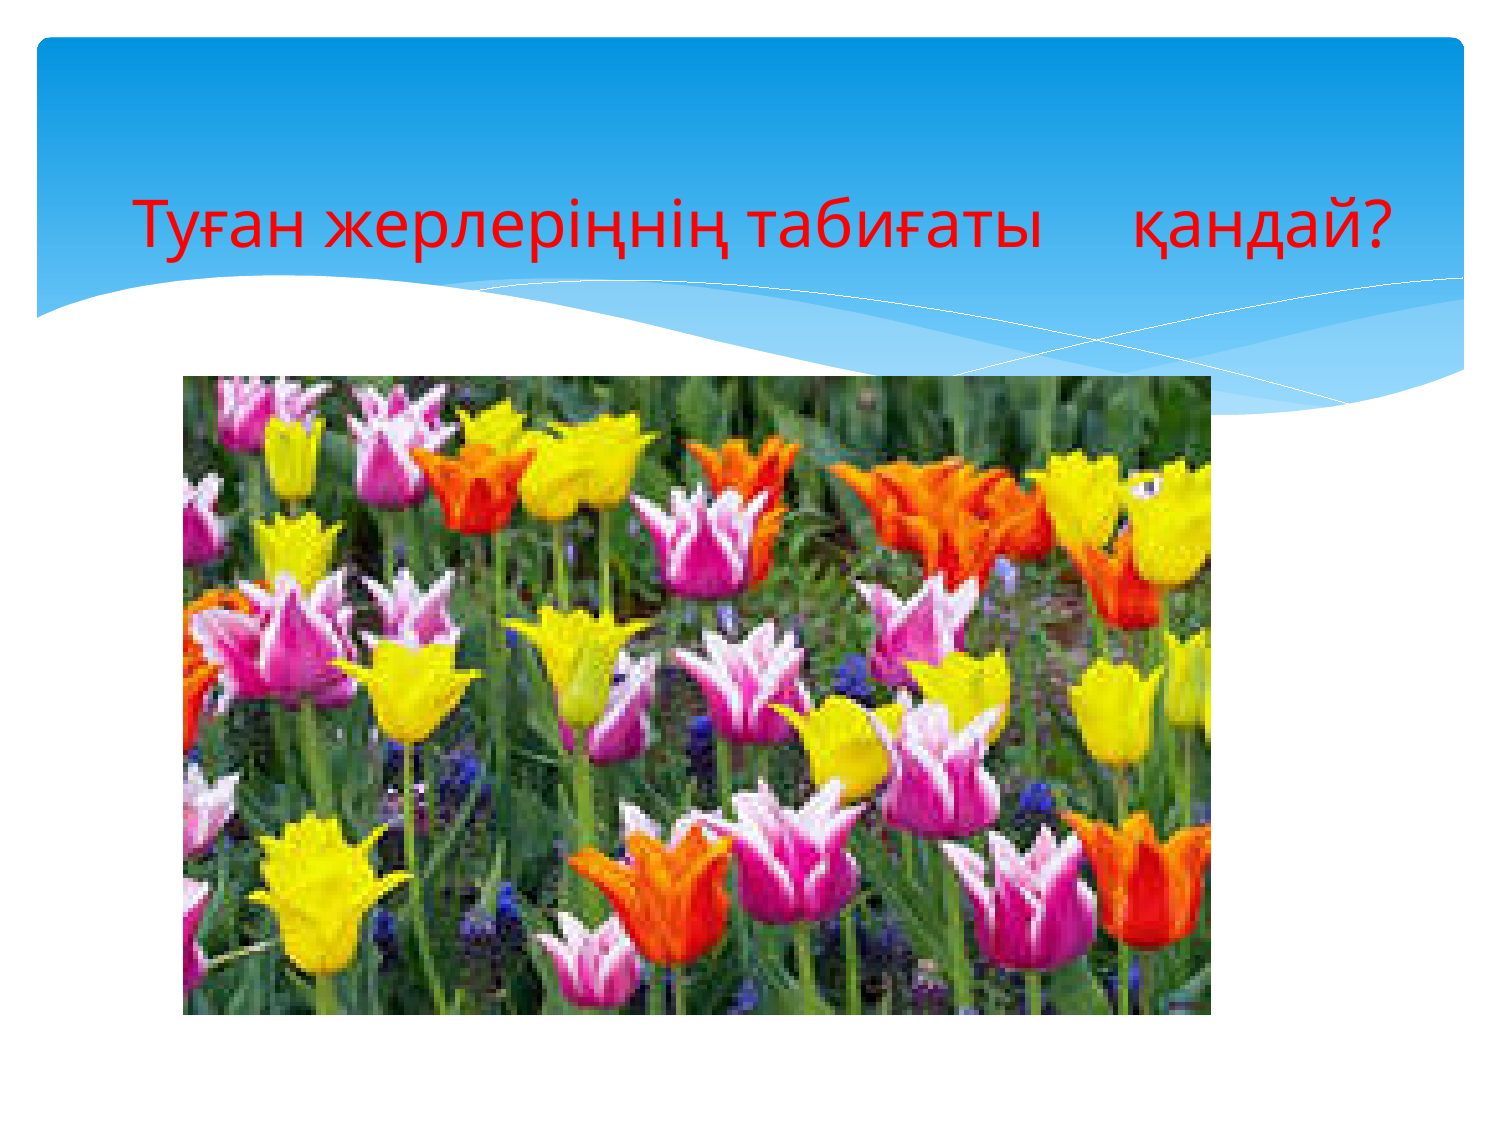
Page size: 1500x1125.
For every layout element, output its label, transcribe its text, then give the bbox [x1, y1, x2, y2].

title Туған жерлеріңнің табиғаты қандай? [64, 172, 1428, 349]
picture [182, 376, 1211, 1015]
